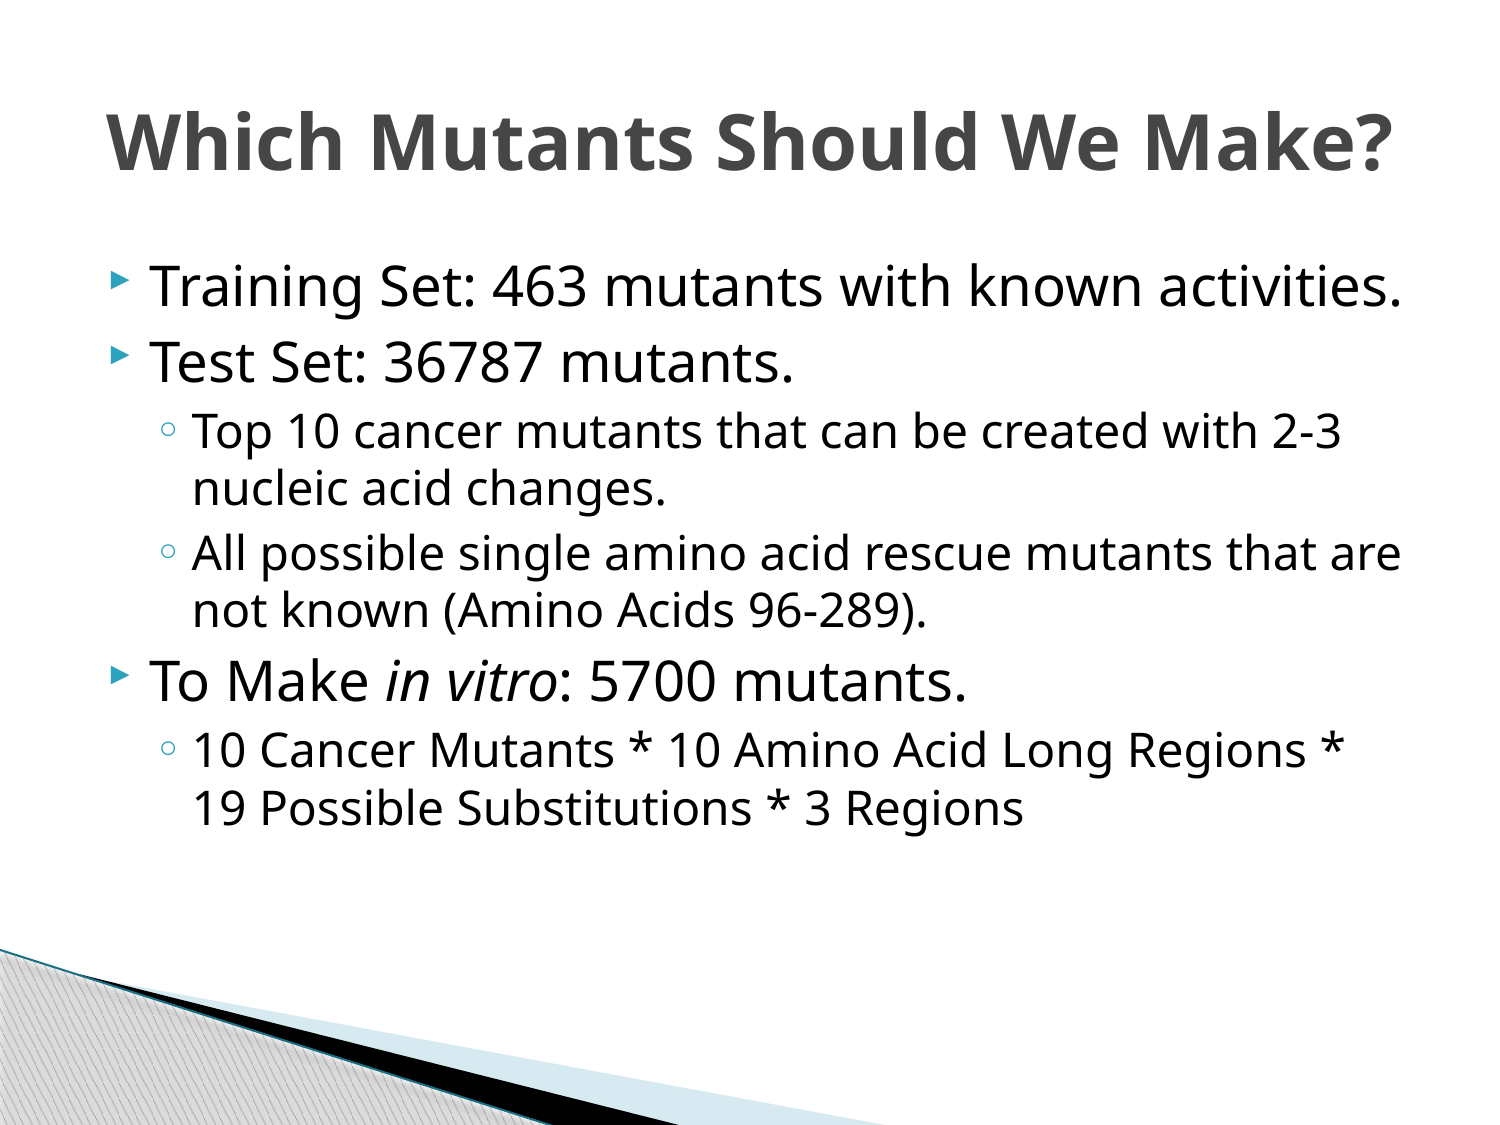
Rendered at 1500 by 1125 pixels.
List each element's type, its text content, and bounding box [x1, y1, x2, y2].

title Which Mutants Should We Make? [75, 45, 1425, 233]
list Training Set: 463 mutants with known activities. Test Set: 36787 mutants. Top 10 cancer mutants that can be created with 2-3 nucleic acid changes. All possible single amino acid rescue mutants that are not known (Amino Acids 96-289). To Make in vitro: 5700 mutants. 10 Cancer Mutants * 10 Amino Acid Long Regions * 19 Possible Substitutions * 3 Regions [75, 243, 1425, 986]
